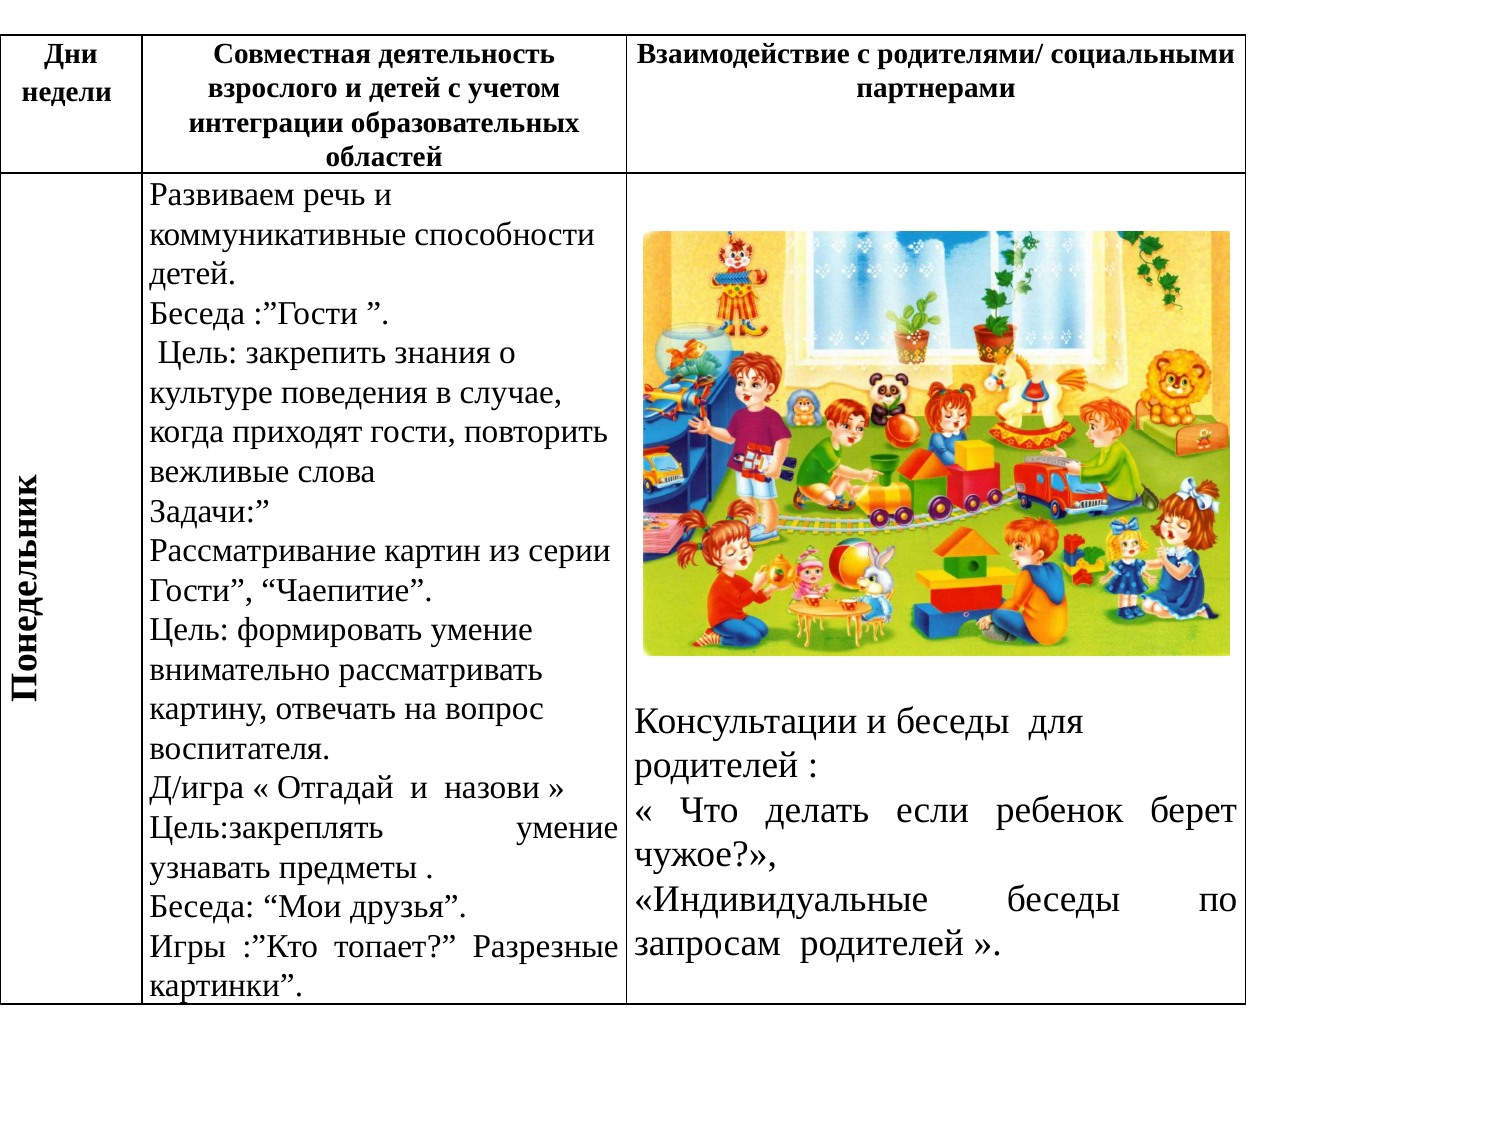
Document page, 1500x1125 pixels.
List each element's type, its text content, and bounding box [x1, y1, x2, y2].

table_header Взаимодействие с родителями/ социальными партнерами [627, 36, 1245, 172]
table_header Дни недели [1, 36, 141, 172]
table_cell Понедельник [1, 174, 141, 1003]
picture [643, 231, 1230, 656]
table_cell Консультации и беседы для родителей : « Что делать если ребенок берет чужое?», «Индивидуальные беседы по запросам родителей ». [627, 174, 1245, 1003]
table_header Совместная деятельность взрослого и детей с учетом интеграции образовательных областей [143, 36, 626, 172]
table_cell Развиваем речь и коммуникативные способности детей. Беседа :”Гости ”. Цель: закрепить знания о культуре поведения в случае, когда приходят гости, повторить вежливые слова Задачи:” Рассматривание картин из серии Гости”, “Чаепитие”. Цель: формировать умение внимательно рассматривать картину, отвечать на вопрос воспитателя. Д/игра « Отгадай и назови » Цель:закреплять умение узнавать предметы . Беседа: “Мои друзья”. Игры :”Кто топает?” Разрезные картинки”. [143, 174, 626, 1003]
